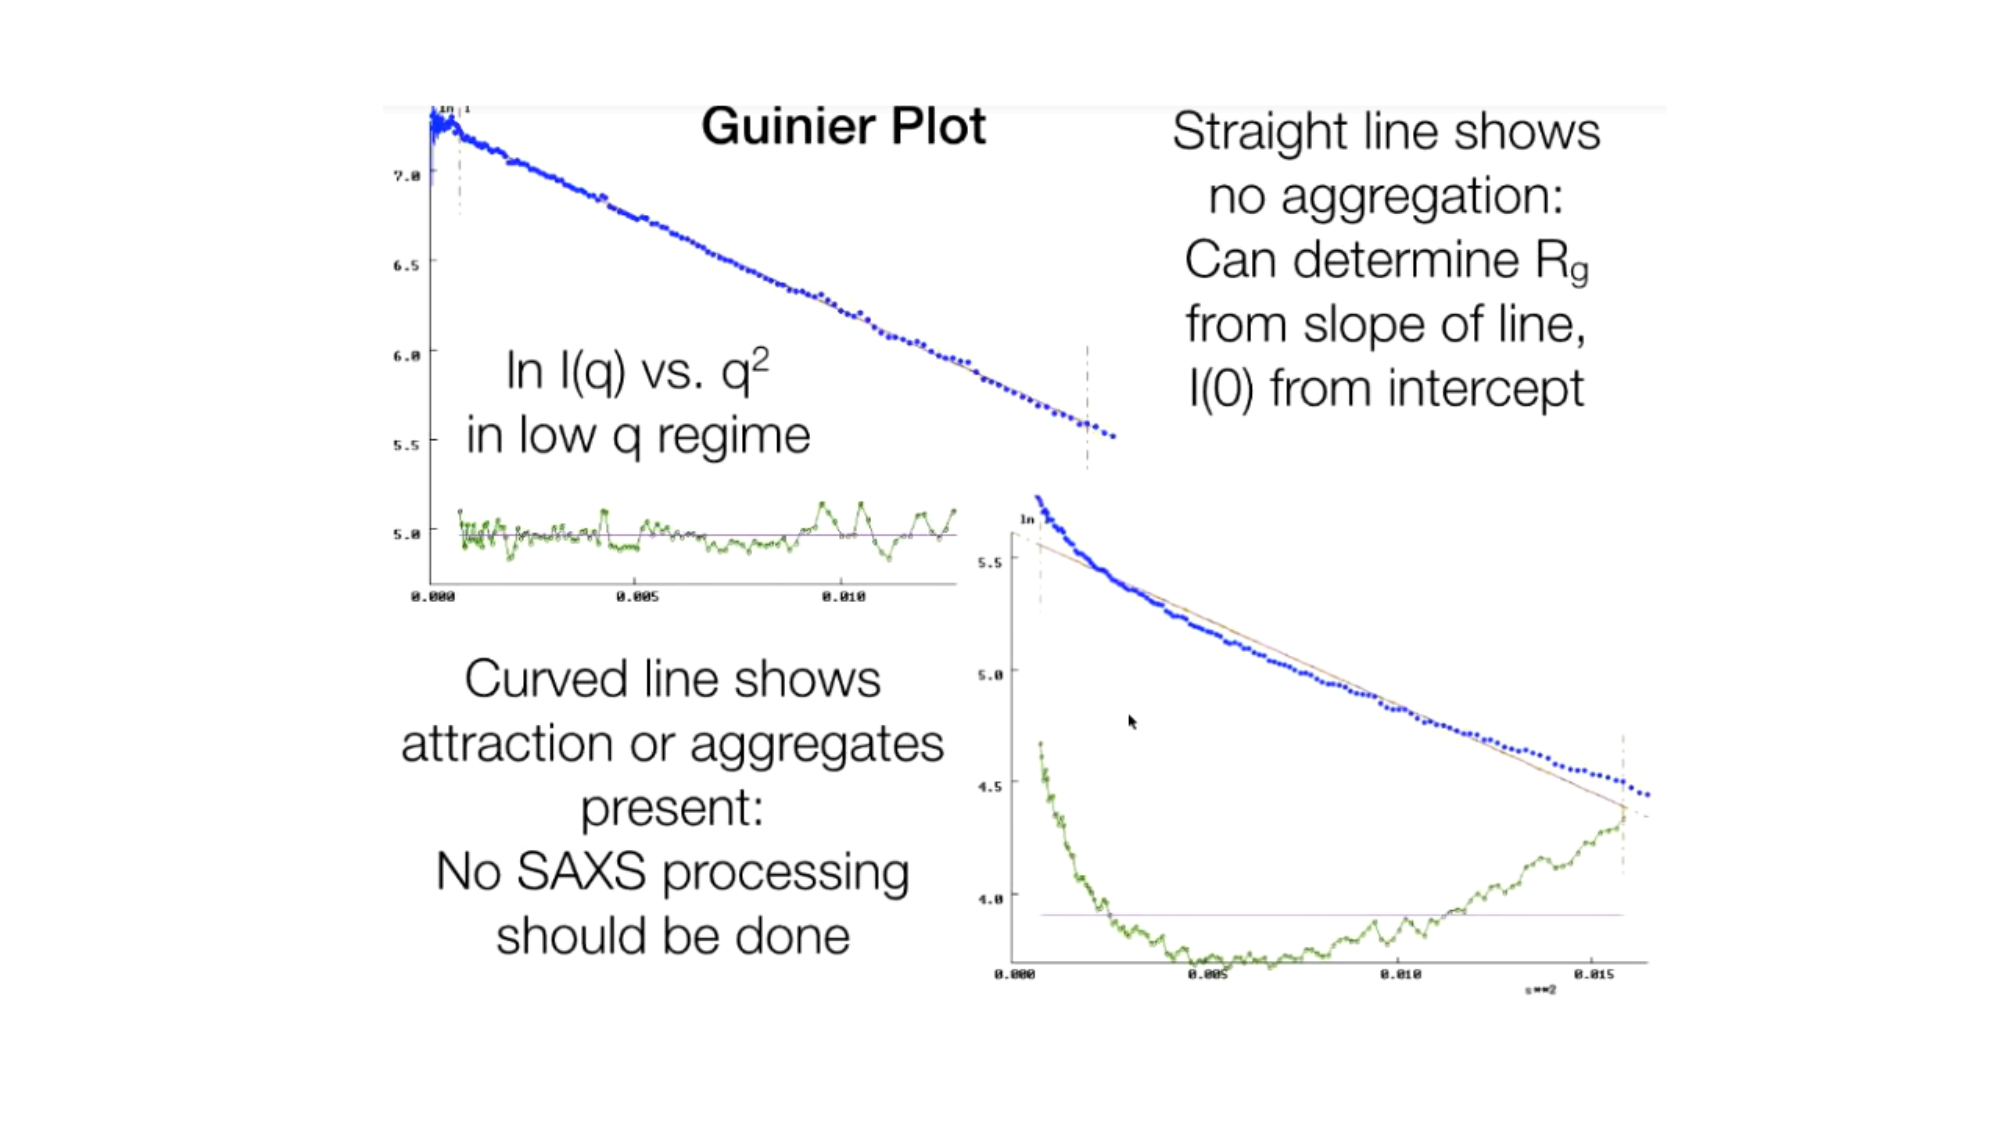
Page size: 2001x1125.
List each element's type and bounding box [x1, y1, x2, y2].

picture [383, 103, 1667, 1022]
